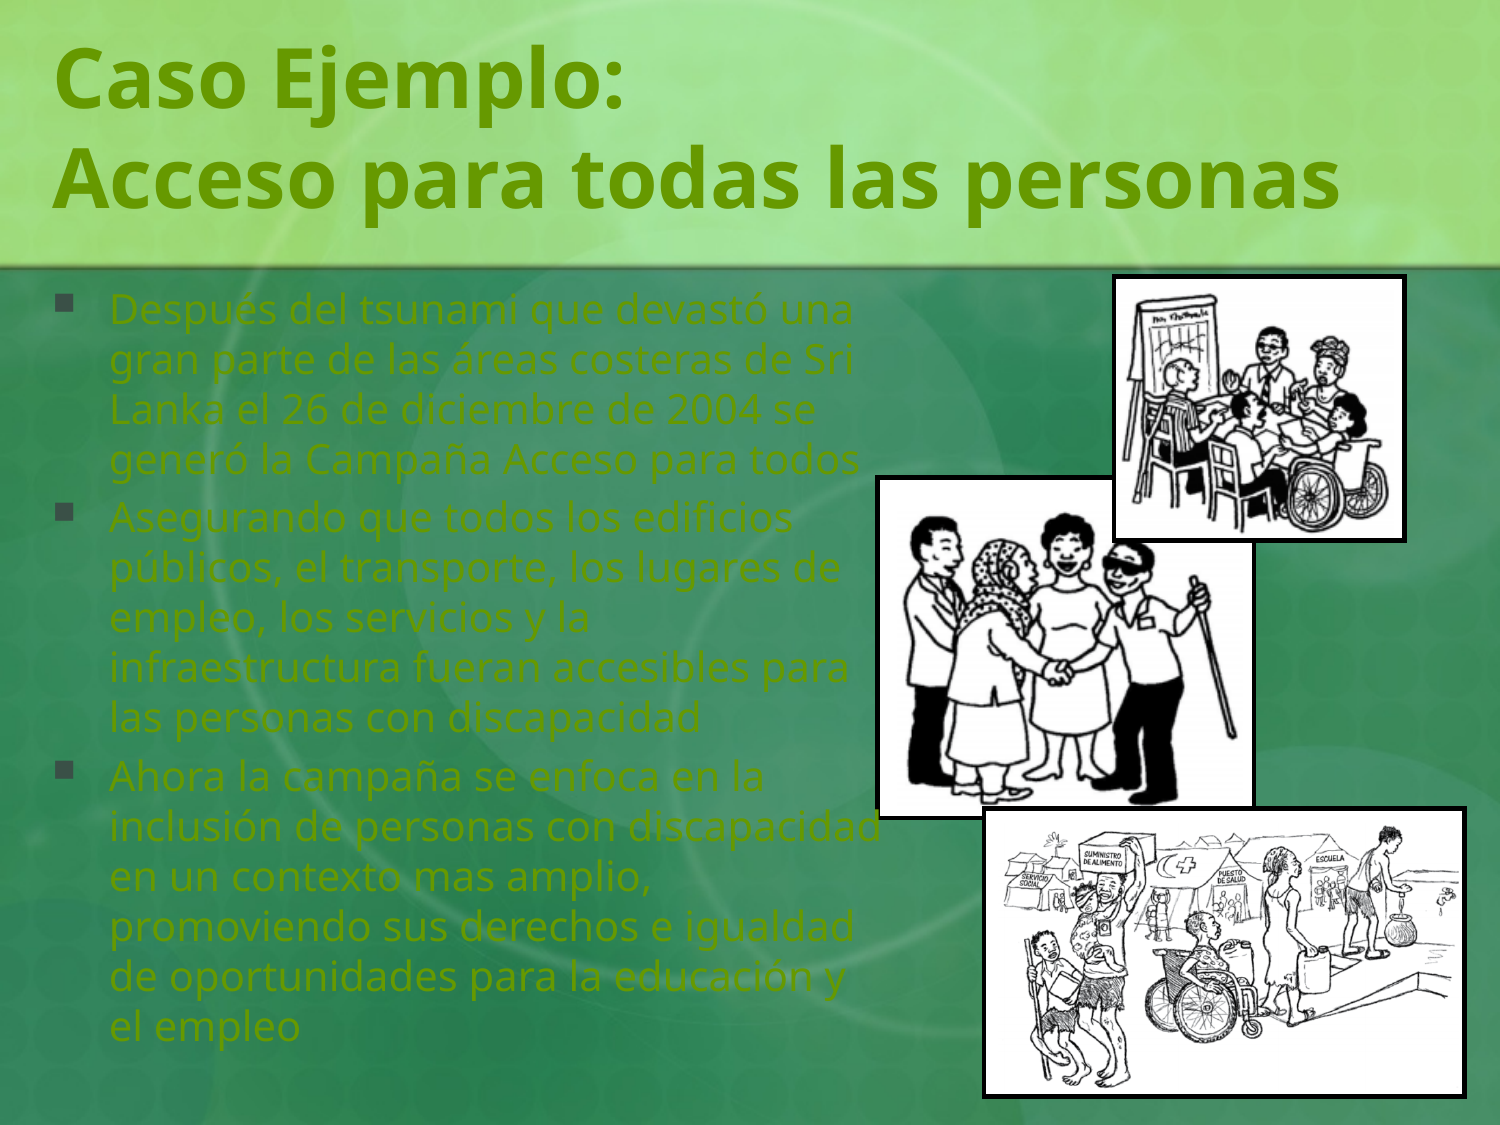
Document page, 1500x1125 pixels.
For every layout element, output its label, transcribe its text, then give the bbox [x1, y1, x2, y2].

title Caso Ejemplo: Acceso para todas las personas [37, 24, 1463, 226]
picture [0, 0, 1500, 1125]
list Después del tsunami que devastó una gran parte de las áreas costeras de Sri Lanka el 26 de diciembre de 2004 se generó la Campaña Acceso para todos Asegurando que todos los edificios públicos, el transporte, los lugares de empleo, los servicios y la infraestructura fueran accesibles para las personas con discapacidad Ahora la campaña se enfoca en la inclusión de personas con discapacidad en un contexto mas amplio, promoviendo sus derechos e igualdad de oportunidades para la educación y el empleo [37, 274, 904, 1101]
